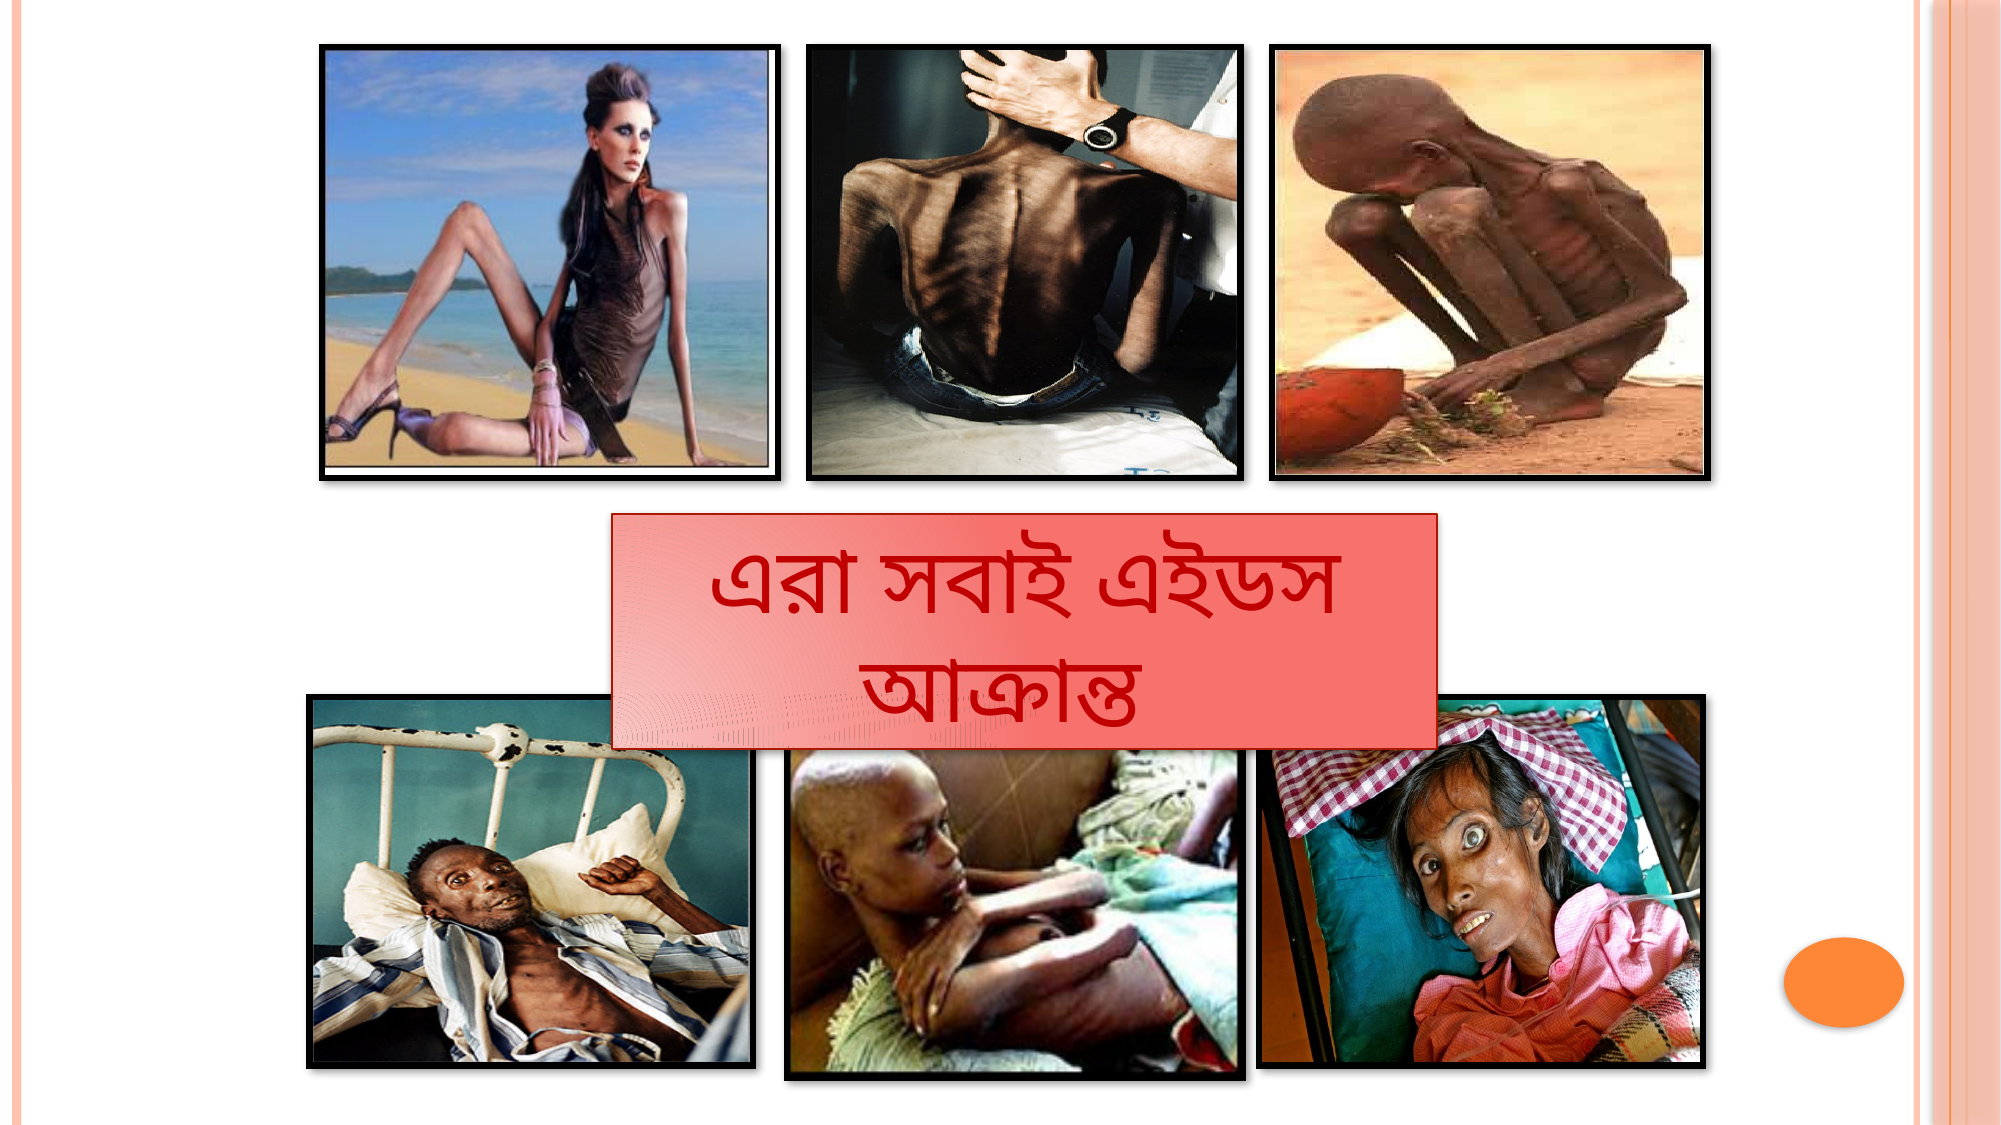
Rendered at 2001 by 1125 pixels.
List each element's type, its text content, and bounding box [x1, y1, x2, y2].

text_box এরা সবাই এইডস আক্রান্ত [611, 513, 1438, 750]
picture [811, 49, 1238, 476]
picture [1274, 49, 1705, 476]
picture [311, 699, 751, 1063]
picture [789, 699, 1241, 1076]
picture [1261, 699, 1701, 1063]
picture [324, 49, 776, 476]
